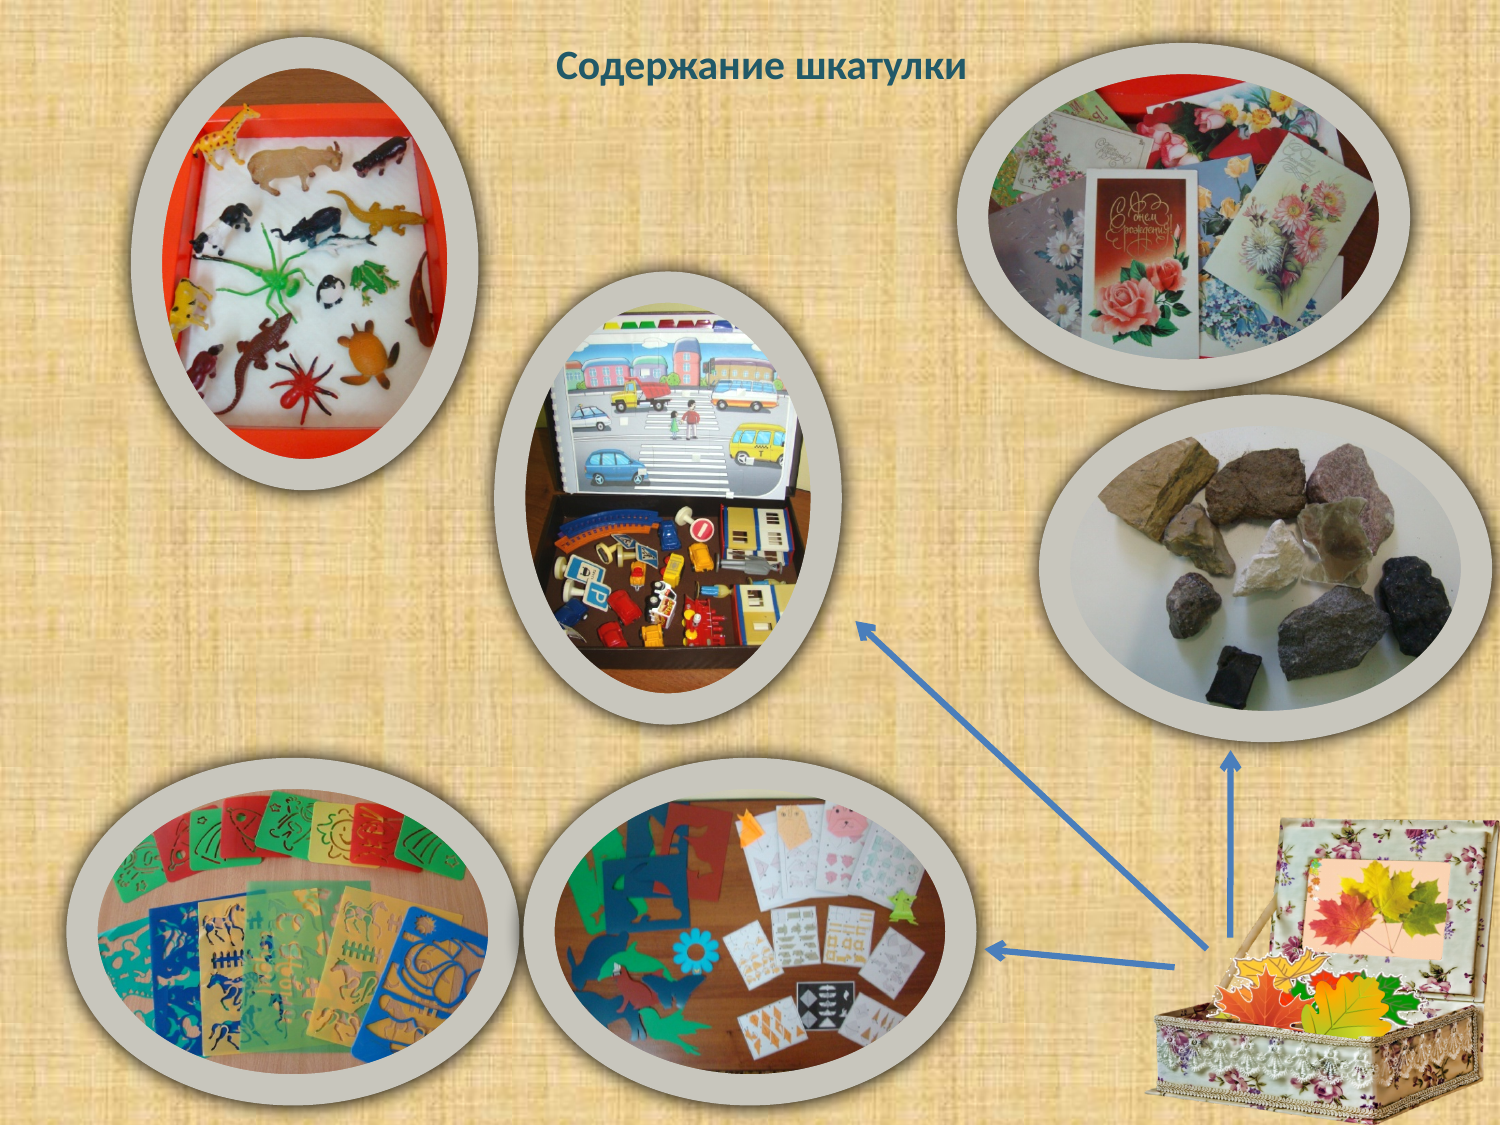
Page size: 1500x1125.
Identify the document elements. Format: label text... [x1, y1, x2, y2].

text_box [1144, 816, 1500, 1125]
subtitle Содержание шкатулки [152, 0, 1372, 118]
picture [0, 0, 1500, 1125]
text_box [855, 620, 1208, 950]
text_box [984, 948, 1175, 968]
